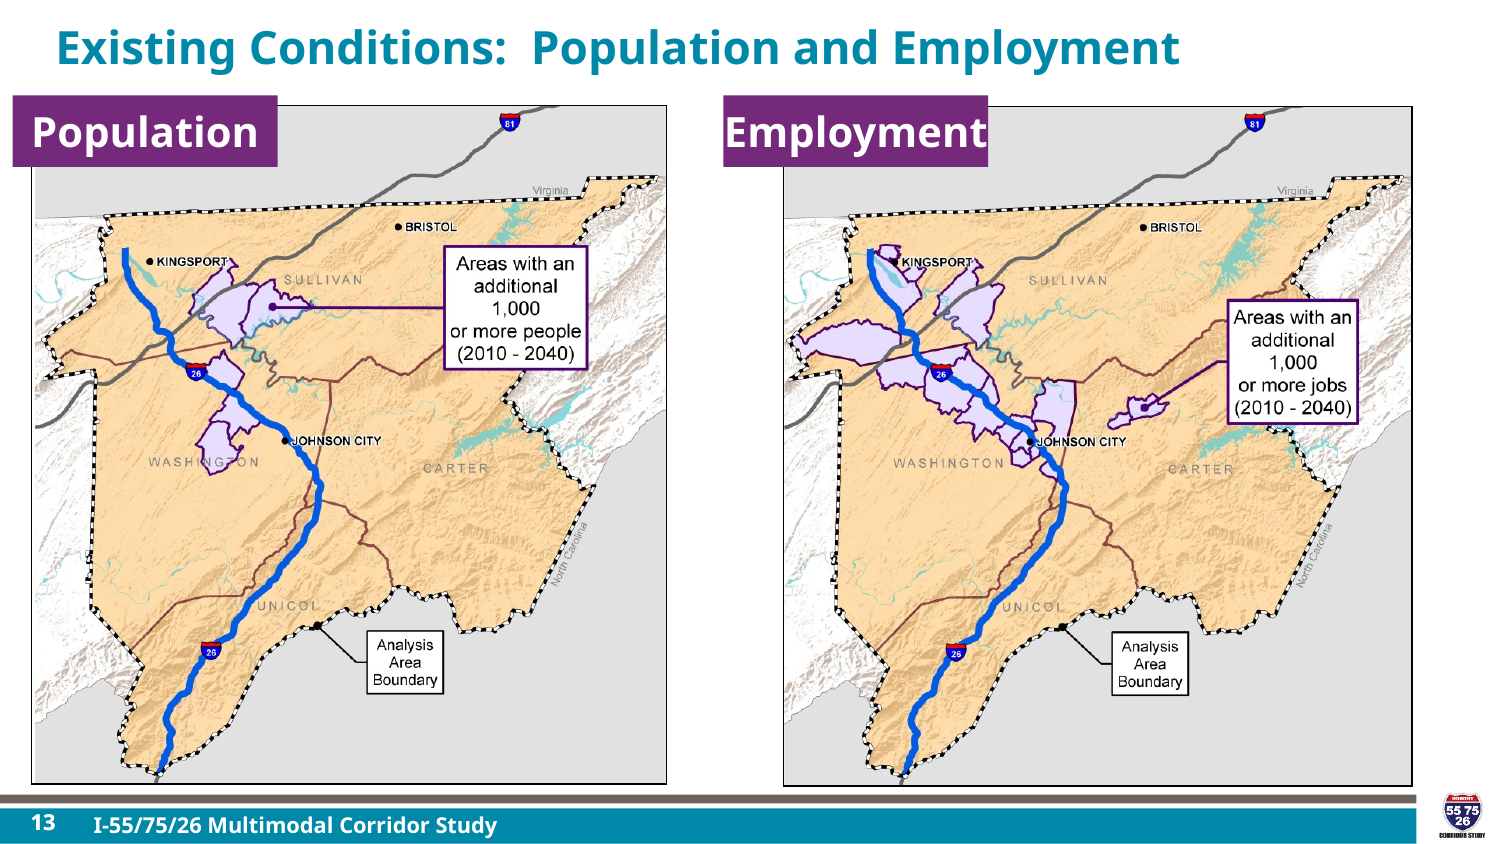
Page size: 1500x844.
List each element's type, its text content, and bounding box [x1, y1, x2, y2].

footer I-55/75/26 Multimodal Corridor Study [109, 814, 635, 834]
picture [1437, 790, 1487, 840]
picture [784, 106, 1412, 786]
text_box Population [12, 95, 278, 167]
text_box 13 [30, 808, 109, 835]
text_box Employment [723, 95, 989, 167]
picture [32, 106, 666, 784]
title Existing Conditions: Population and Employment [55, 18, 1445, 74]
